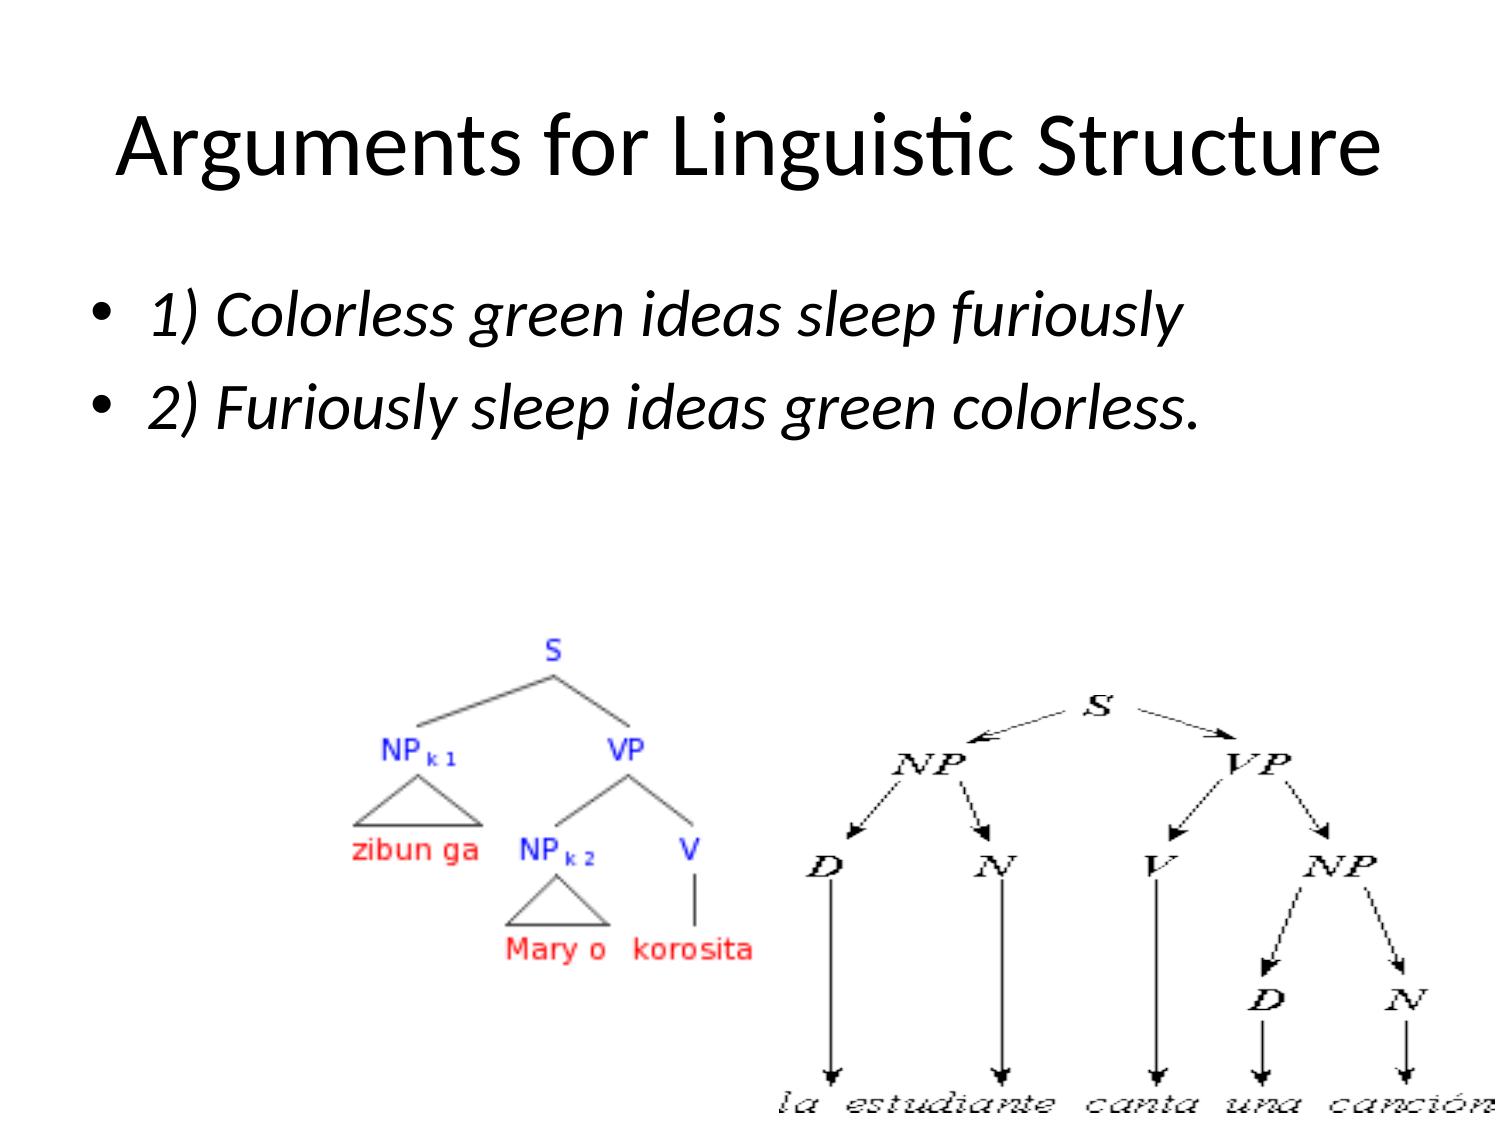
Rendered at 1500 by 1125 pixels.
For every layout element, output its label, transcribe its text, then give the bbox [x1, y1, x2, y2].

title Arguments for Linguistic Structure [75, 45, 1425, 233]
picture [329, 612, 1496, 1113]
list 1) Colorless green ideas sleep furiously 2) Furiously sleep ideas green colorless. [75, 262, 1425, 1005]
